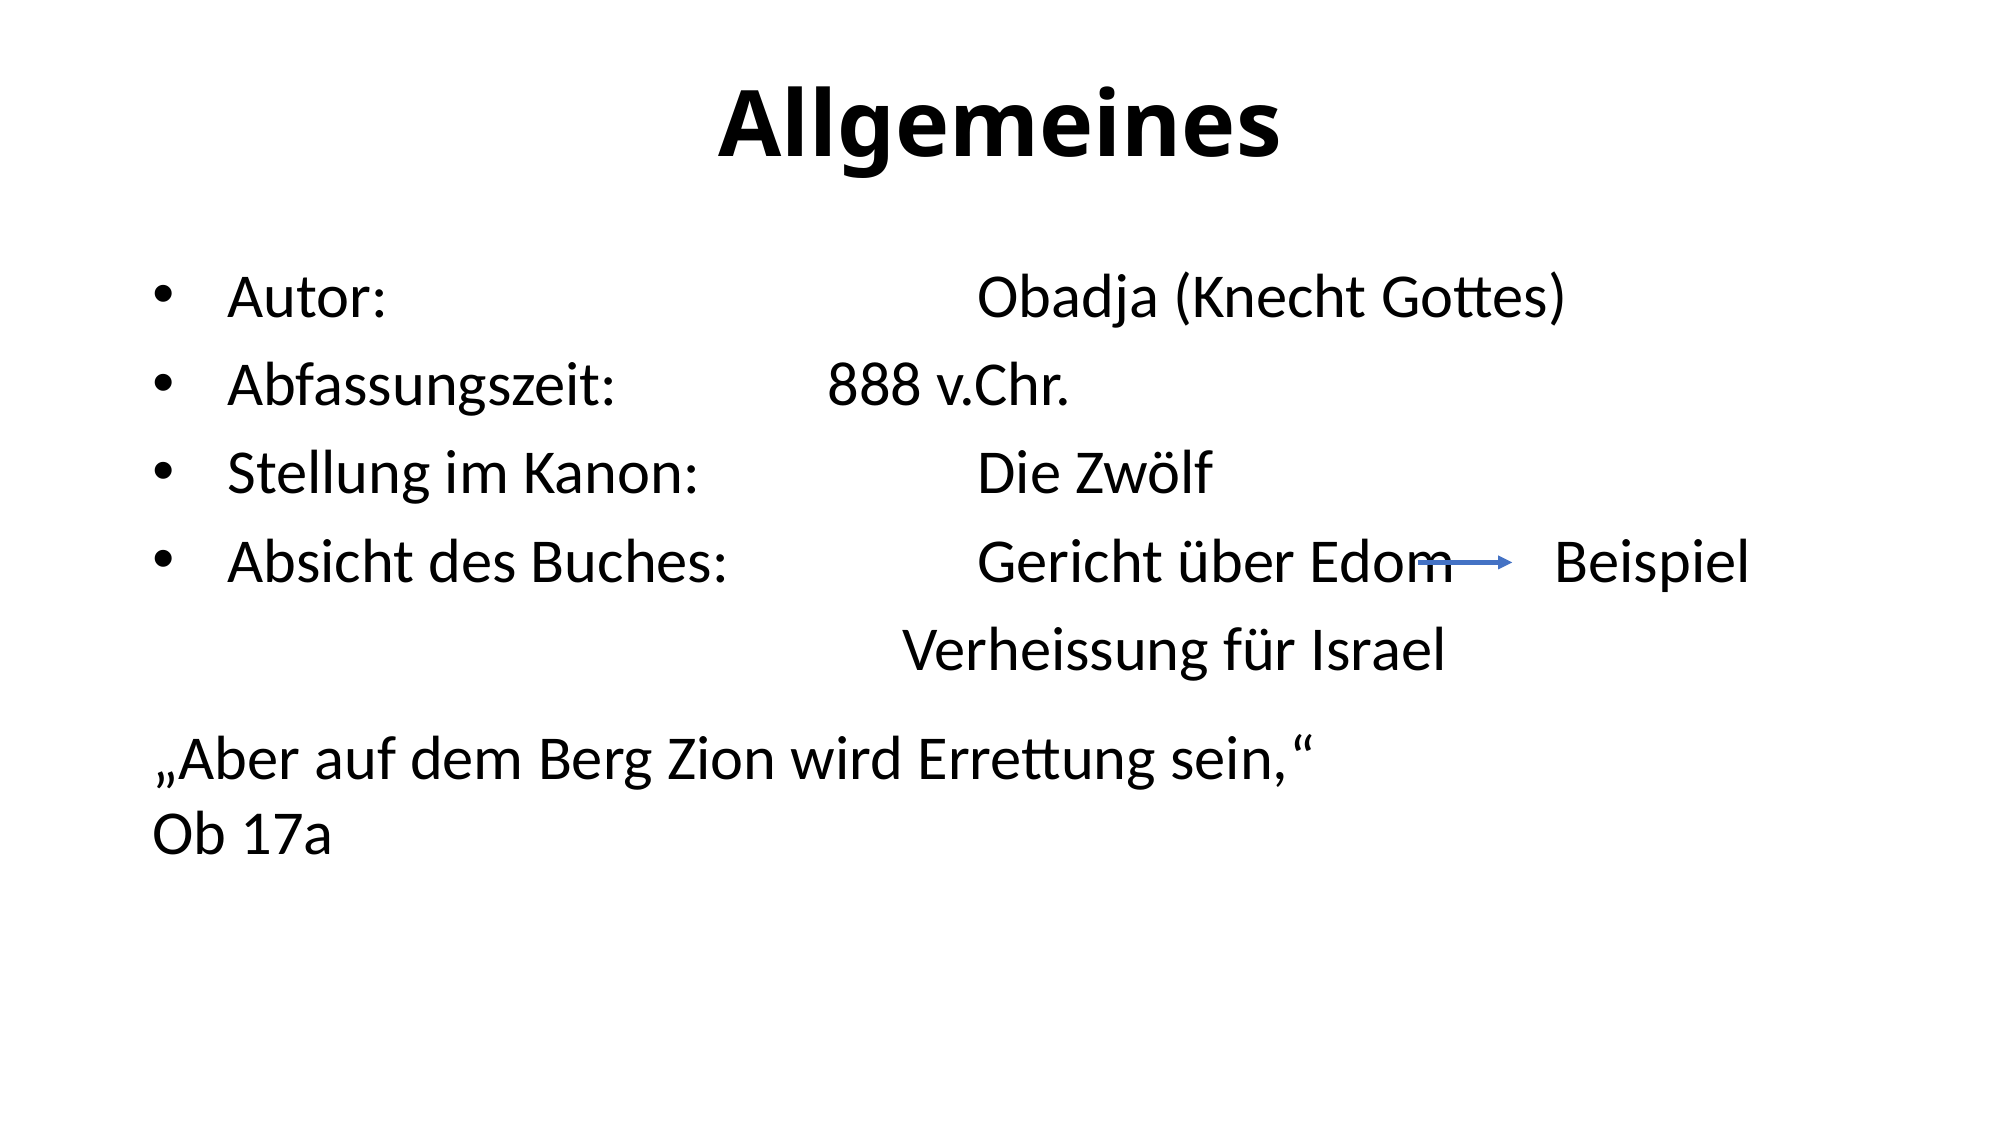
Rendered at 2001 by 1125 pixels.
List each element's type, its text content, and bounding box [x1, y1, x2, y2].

text_box Autor: Obadja (Knecht Gottes) Abfassungszeit: 888 v.Chr. Stellung im Kanon: Die Zwölf Absicht des Buches: Gericht über Edom Verheissung für Israel [137, 255, 1949, 692]
text_box „Aber auf dem Berg Zion wird Errettung sein,“ Ob 17a [137, 710, 1336, 875]
text_box Beispiel [1539, 520, 1863, 604]
title Allgemeines [137, 59, 1863, 194]
